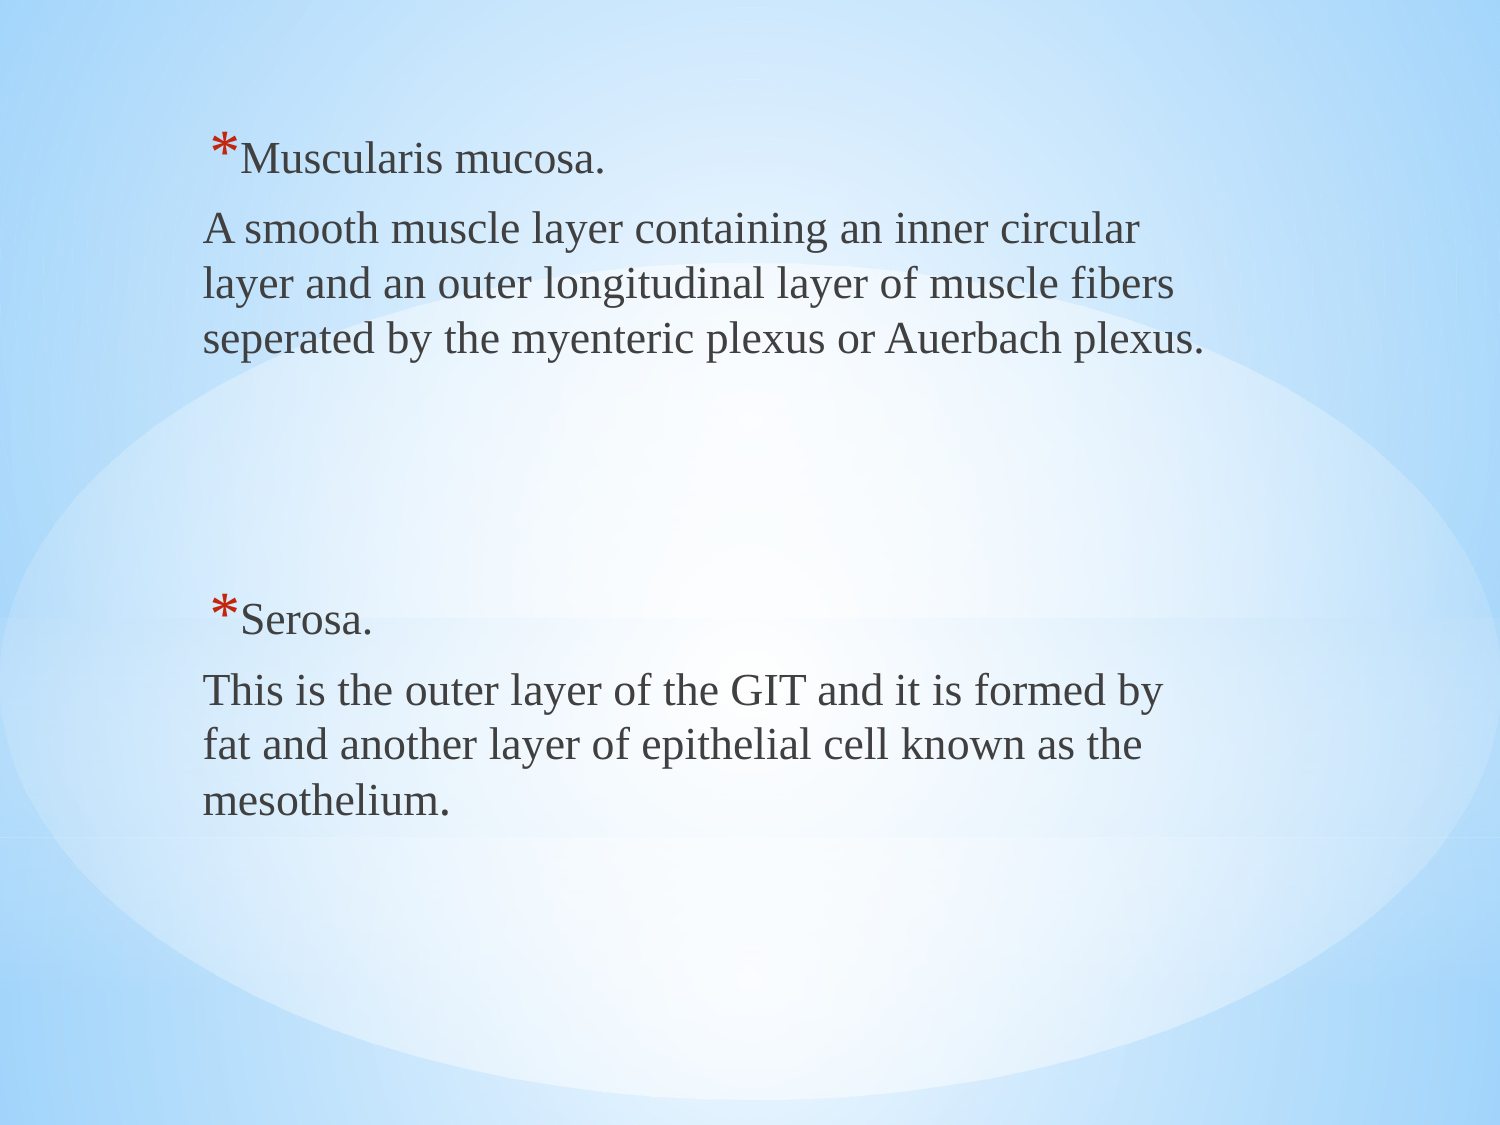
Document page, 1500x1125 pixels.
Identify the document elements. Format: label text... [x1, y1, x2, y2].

list Muscularis mucosa. A smooth muscle layer containing an inner circular layer and an outer longitudinal layer of muscle fibers seperated by the myenteric plexus or Auerbach plexus. Serosa. This is the outer layer of the GIT and it is formed by fat and another layer of epithelial cell known as the mesothelium. [187, 120, 1238, 906]
